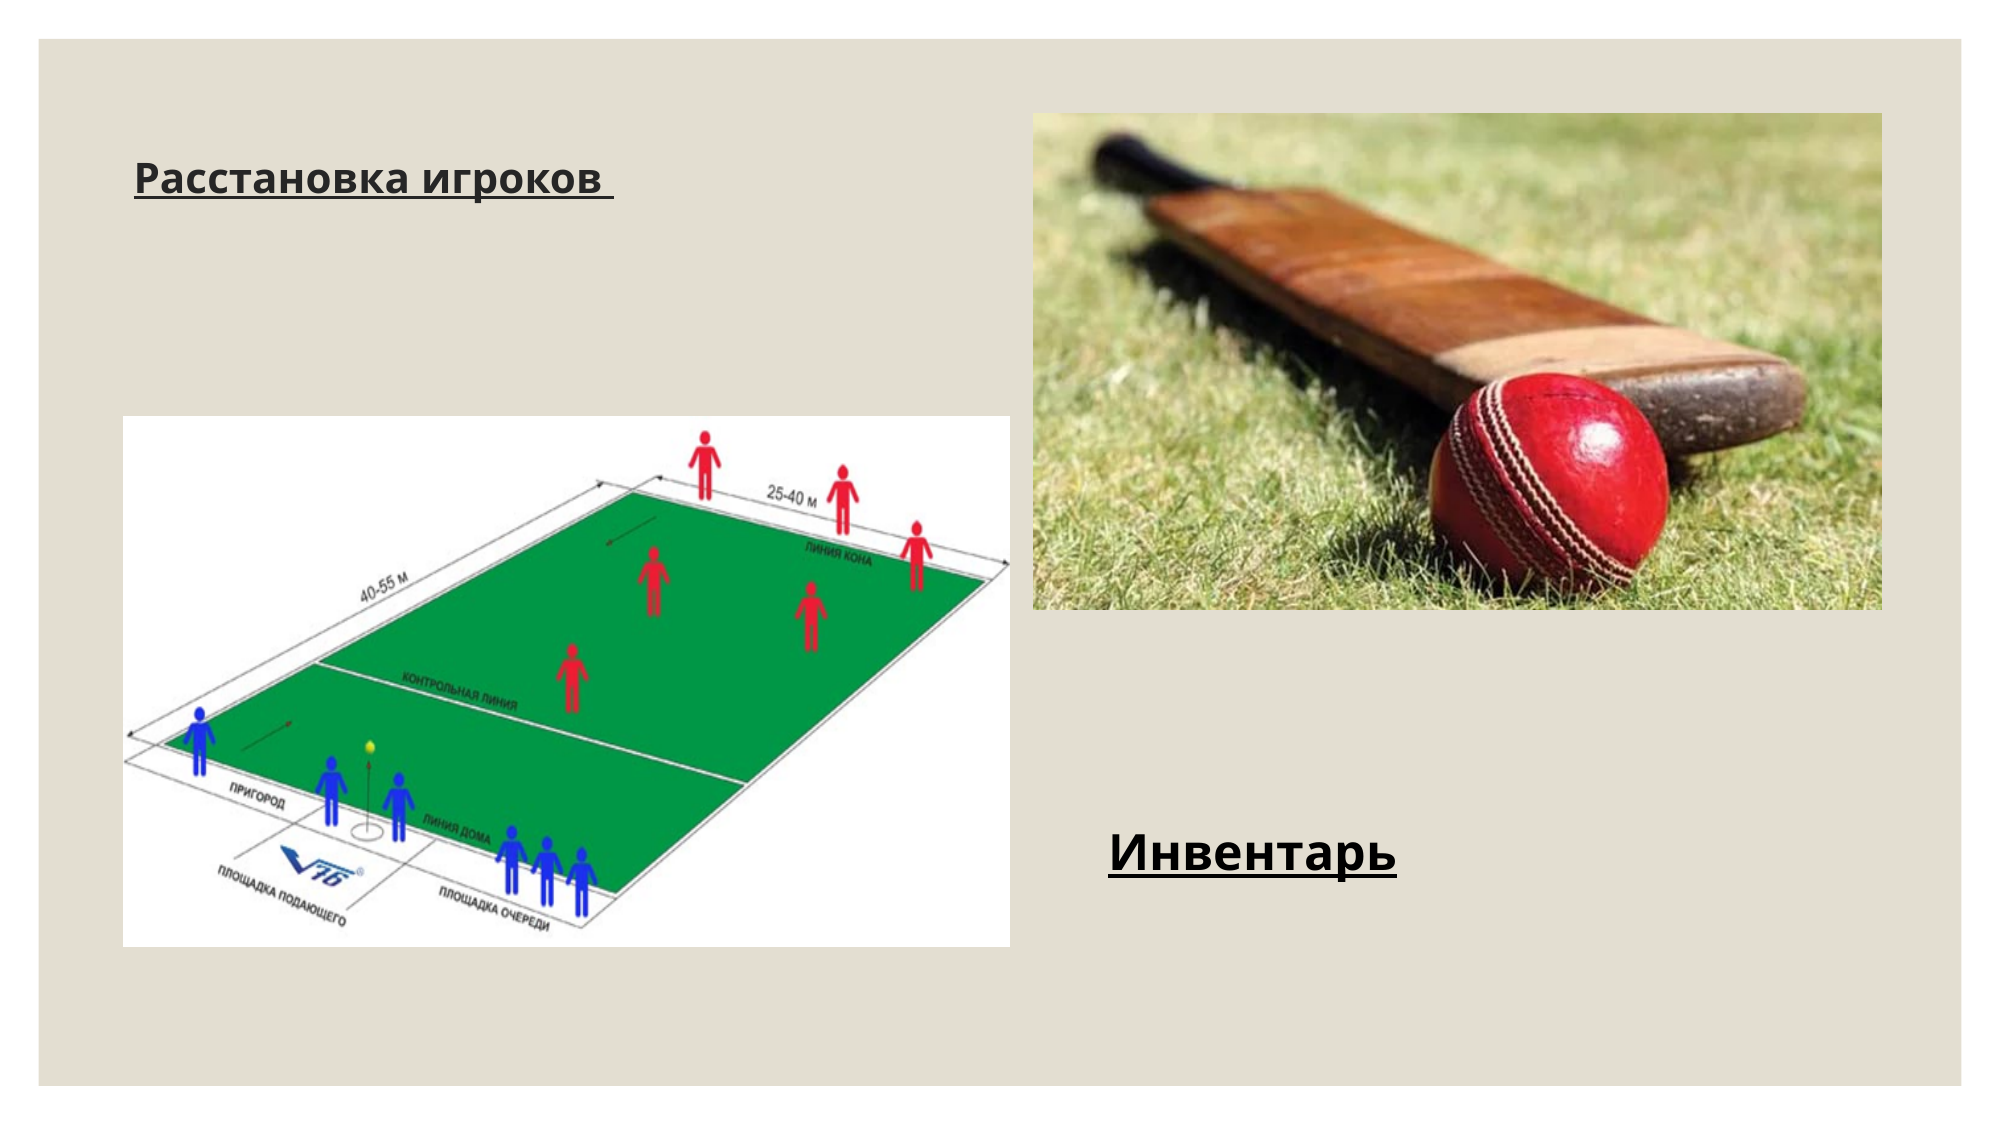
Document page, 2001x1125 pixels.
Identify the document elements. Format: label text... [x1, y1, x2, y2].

text_box Инвентарь [1093, 812, 1882, 888]
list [1033, 113, 1882, 610]
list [123, 416, 1010, 947]
title Расстановка игроков [118, 58, 1094, 255]
